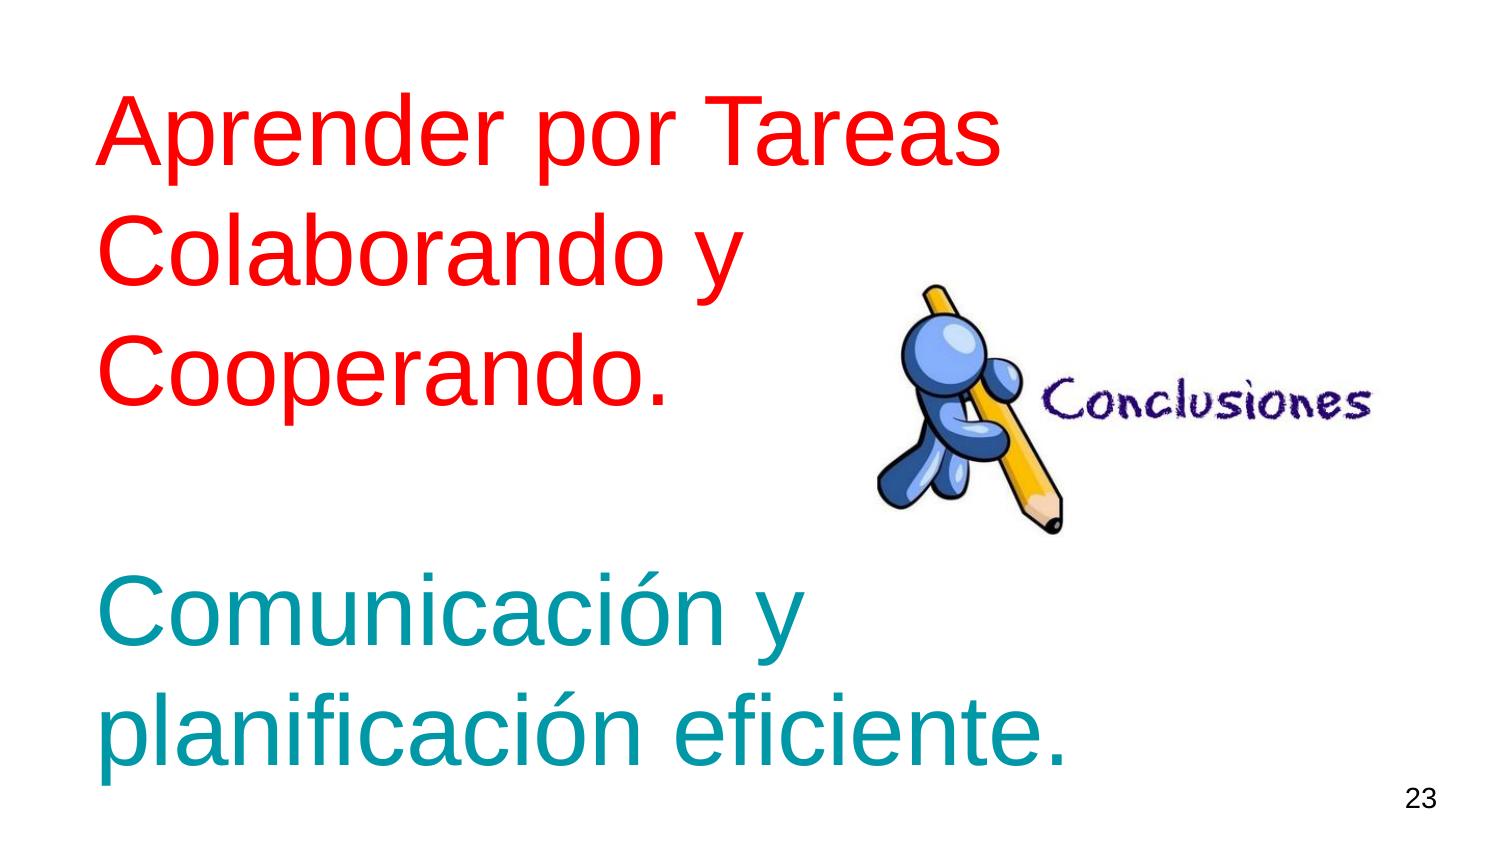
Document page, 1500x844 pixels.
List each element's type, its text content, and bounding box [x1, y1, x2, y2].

slide_number ‹#› [1389, 764, 1480, 830]
picture [873, 279, 1405, 539]
title Aprender por Tareas Colaborando y Cooperando. Comunicación y planificación eficiente. [80, 73, 1146, 777]
